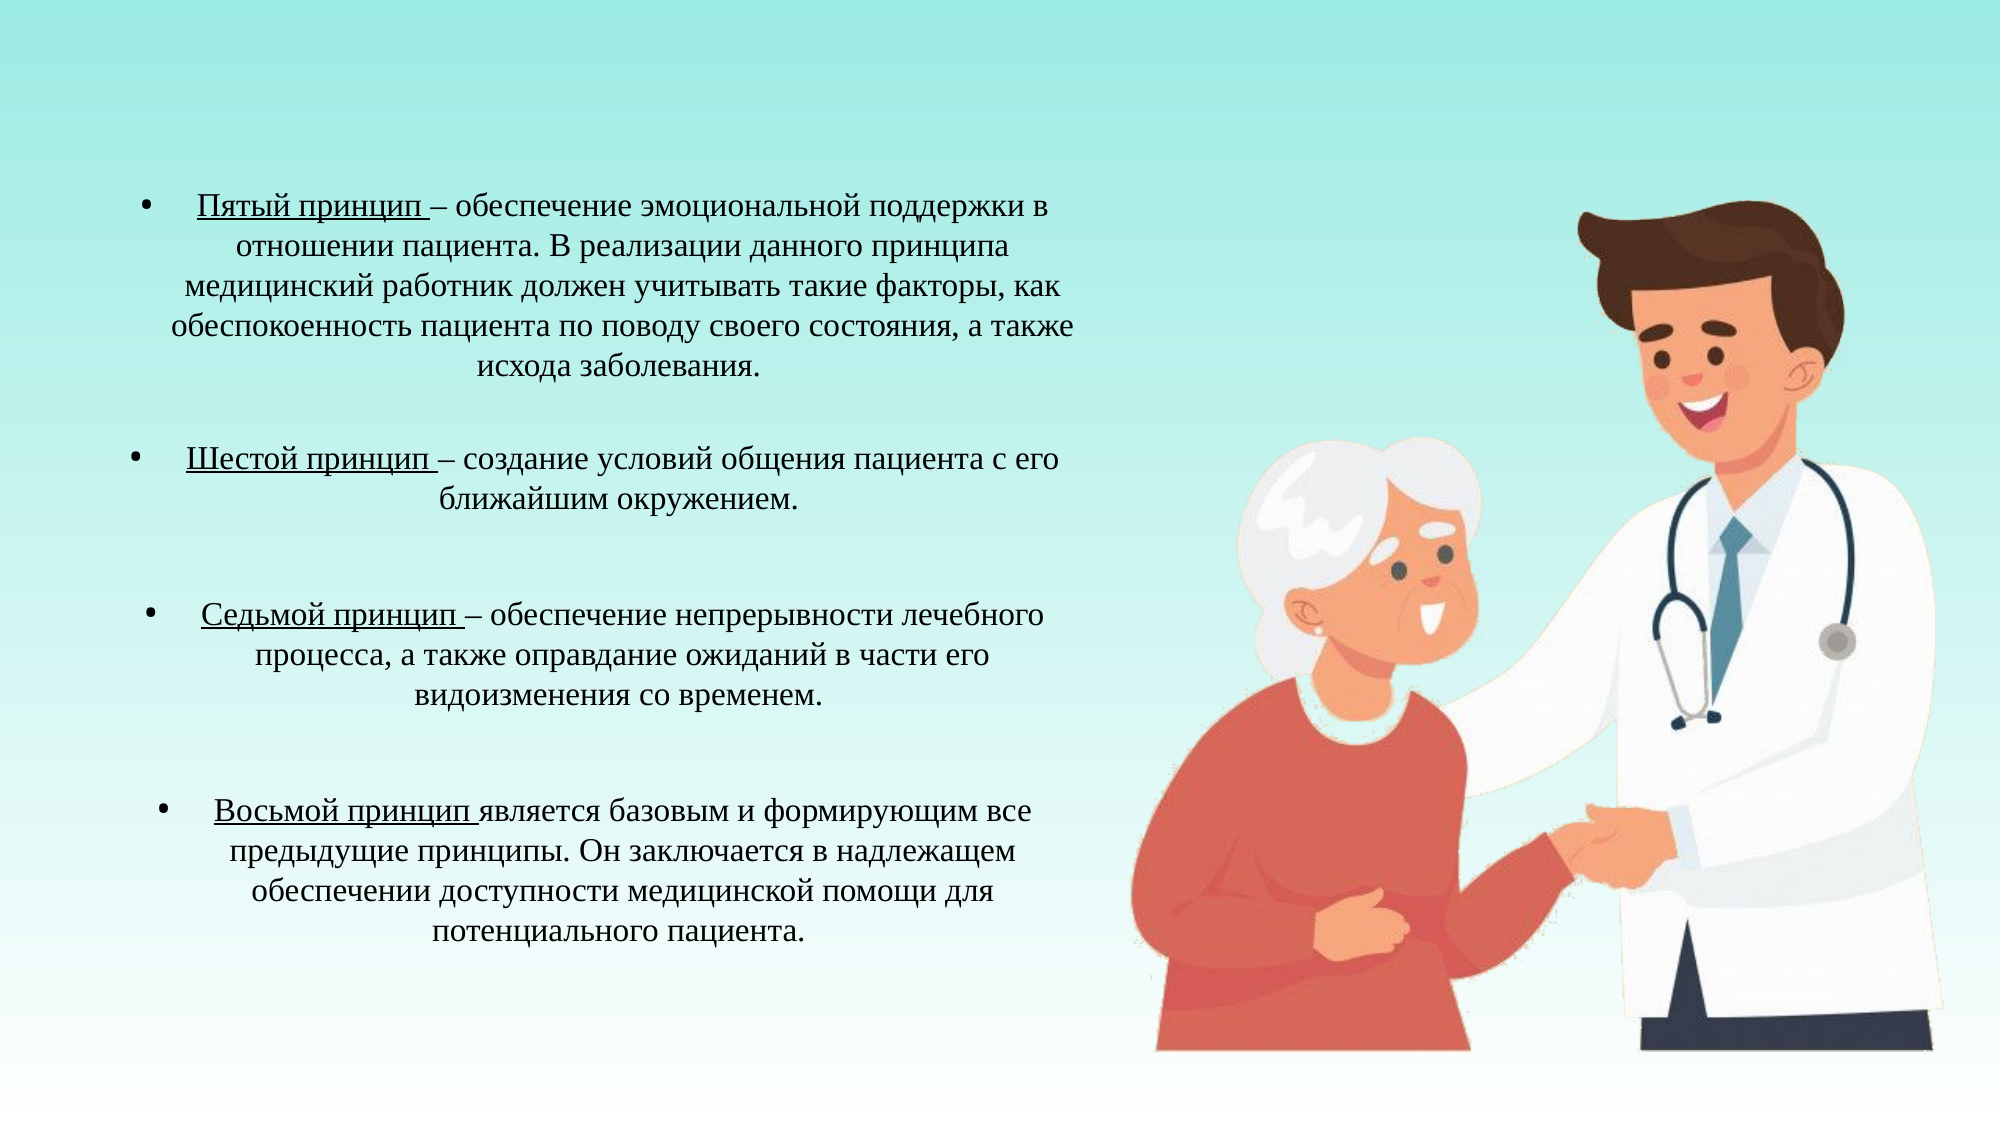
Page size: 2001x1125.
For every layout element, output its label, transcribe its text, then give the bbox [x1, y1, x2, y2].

list Пятый принцип – обеспечение эмоциональной поддержки в отношении пациента. В реализации данного принципа медицинский работник должен учитывать такие факторы, как обеспокоенность пациента по поводу своего состояния, а также исхода заболевания. Шестой принцип – создание условий общения пациента с его ближайшим окружением. Седьмой принцип – обеспечение непрерывности лечебного процесса, а также оправдание ожиданий в части его видоизменения со временем. Восьмой принцип является базовым и формирующим все предыдущие принципы. Он заключается в надлежащем обеспечении доступности медицинской помощи для потенциального пациента. [81, 175, 1041, 1025]
picture [1046, 73, 2000, 1052]
